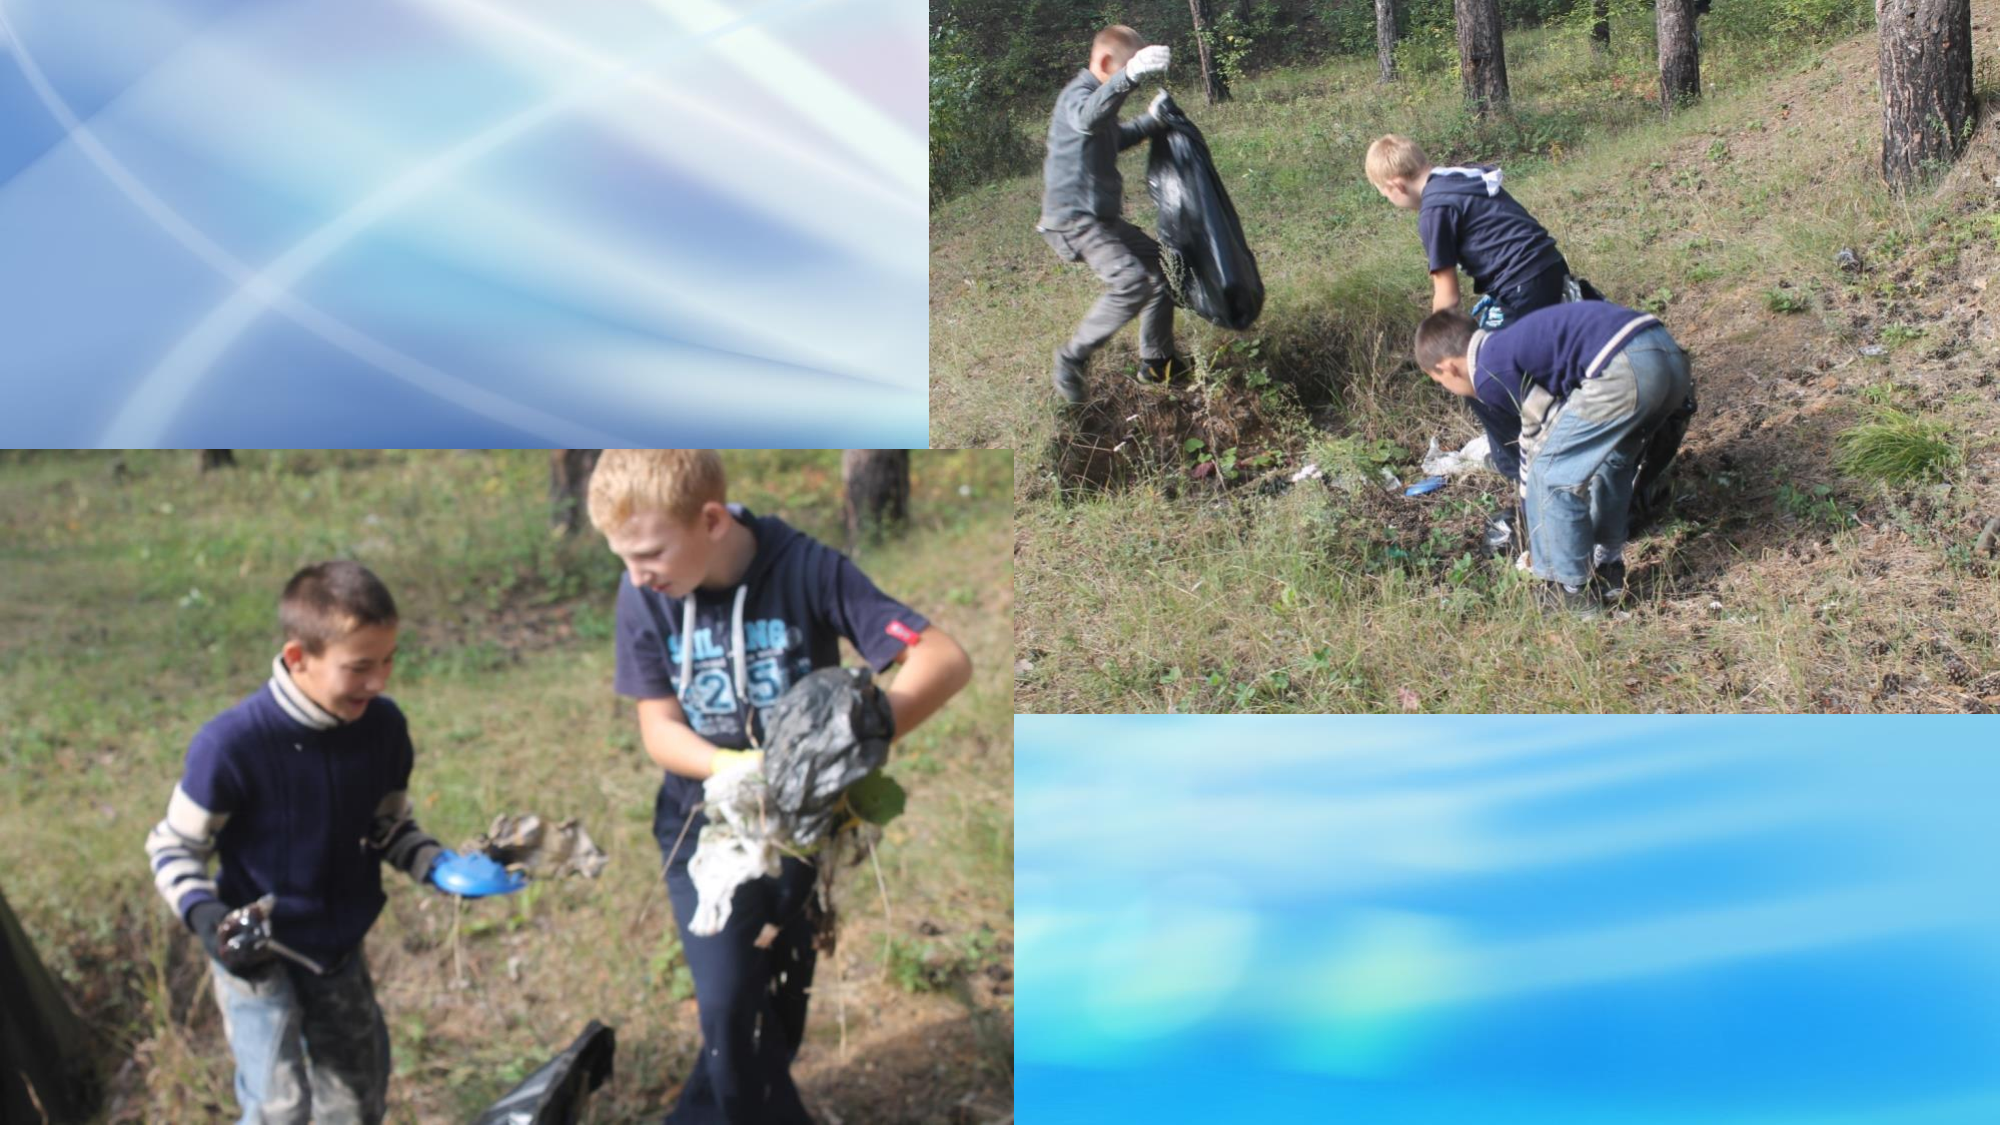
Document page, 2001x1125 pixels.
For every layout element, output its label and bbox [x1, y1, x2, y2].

list [929, 0, 2000, 714]
picture [0, 0, 2000, 1125]
